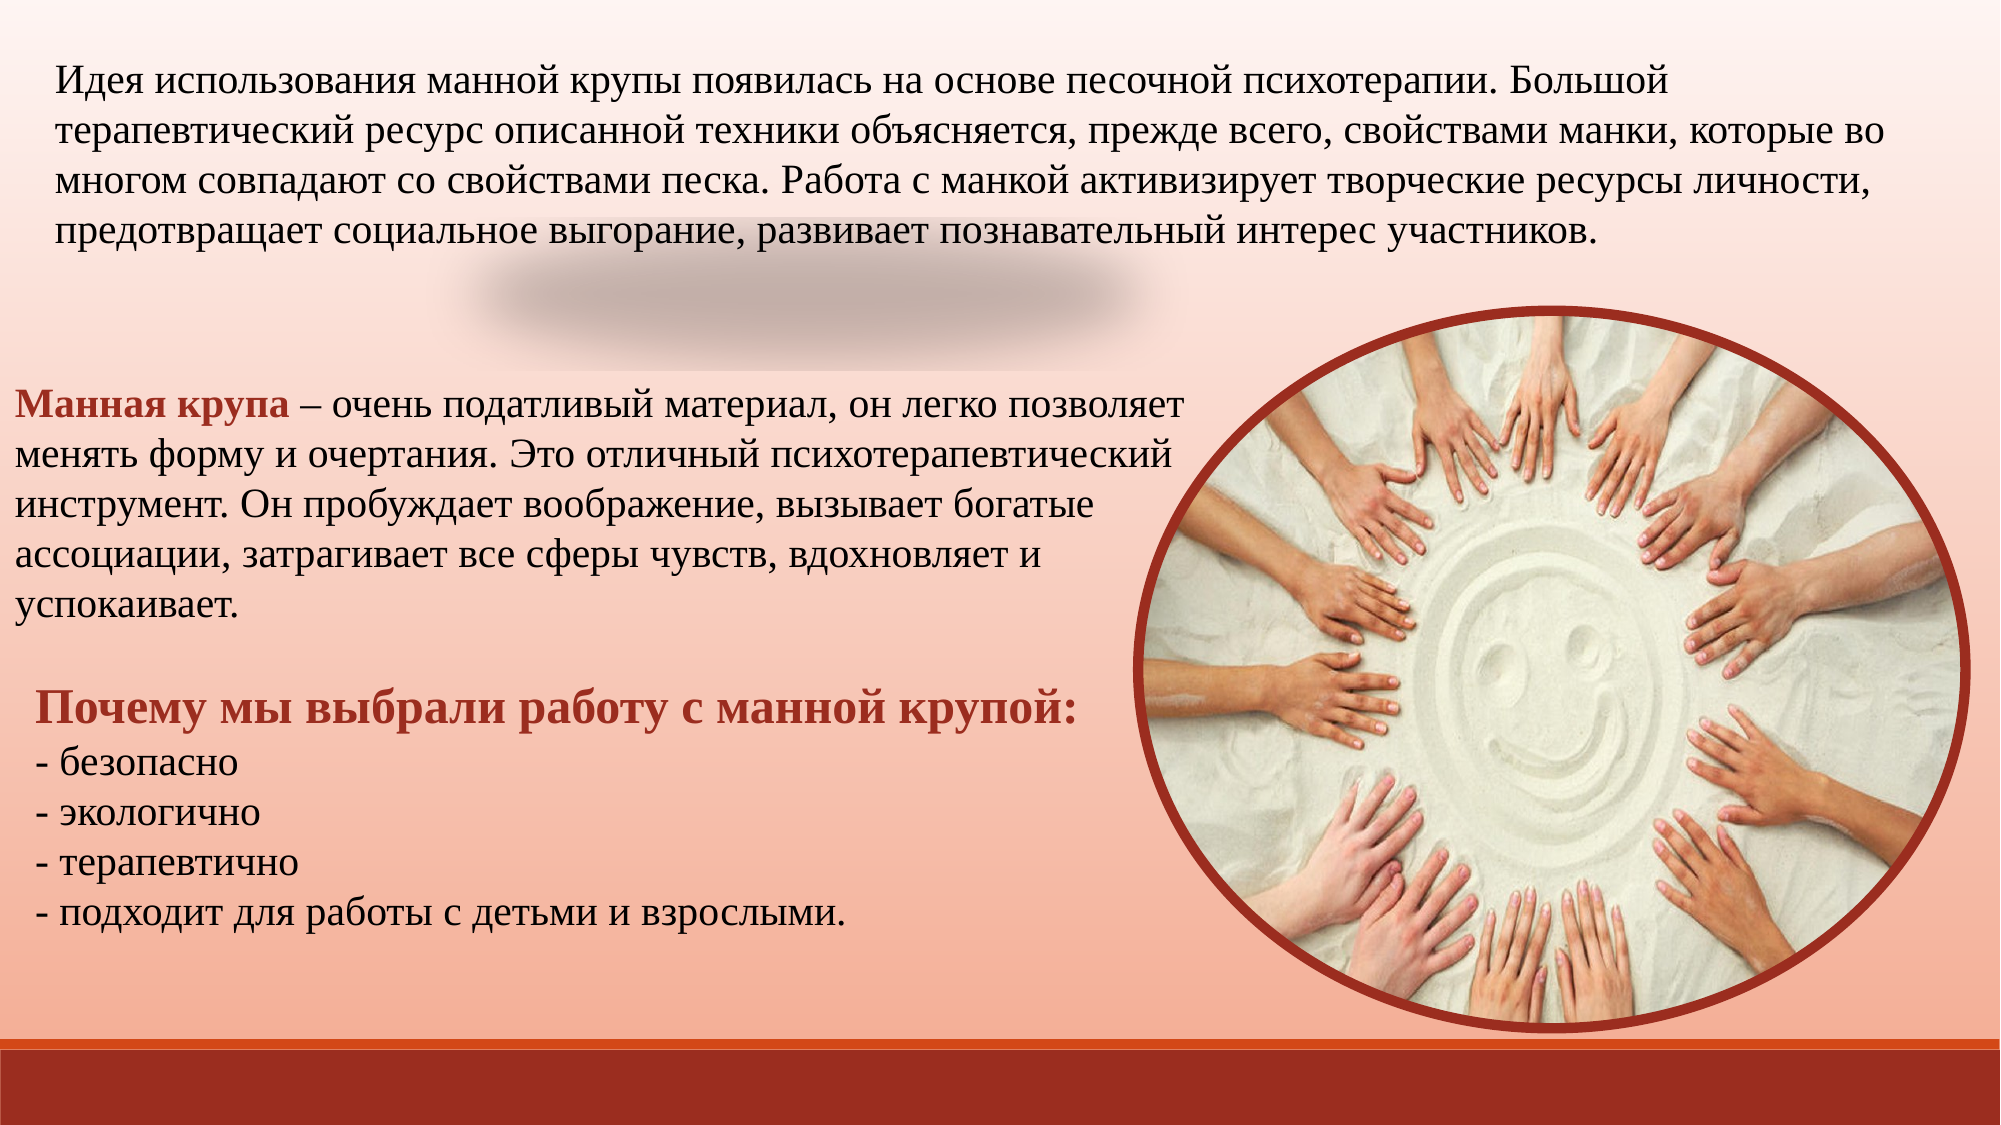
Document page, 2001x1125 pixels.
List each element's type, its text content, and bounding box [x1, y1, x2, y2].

text_box Почему мы выбрали работу с манной крупой: - безопасно - экологично - терапевтично - подходит для работы с детьми и взрослыми. [20, 665, 1134, 941]
text_box Идея использования манной крупы появилась на основе песочной психотерапии. Большой терапевтический ресурс описанной техники объясняется, прежде всего, свойствами манки, которые во многом совпадают со свойствами песка. Работа с манкой активизирует творческие ресурсы личности, предотвращает социальное выгорание, развивает познавательный интерес участников. [40, 44, 1908, 310]
text_box Манная крупа – очень податливый материал, он легко позволяет менять форму и очертания. Это отличный психотерапевтический инструмент. Он пробуждает воображение, вызывает богатые ассоциации, затрагивает все сферы чувств, вдохновляет и успокаивает. [0, 368, 1134, 633]
picture [1137, 310, 1966, 1029]
